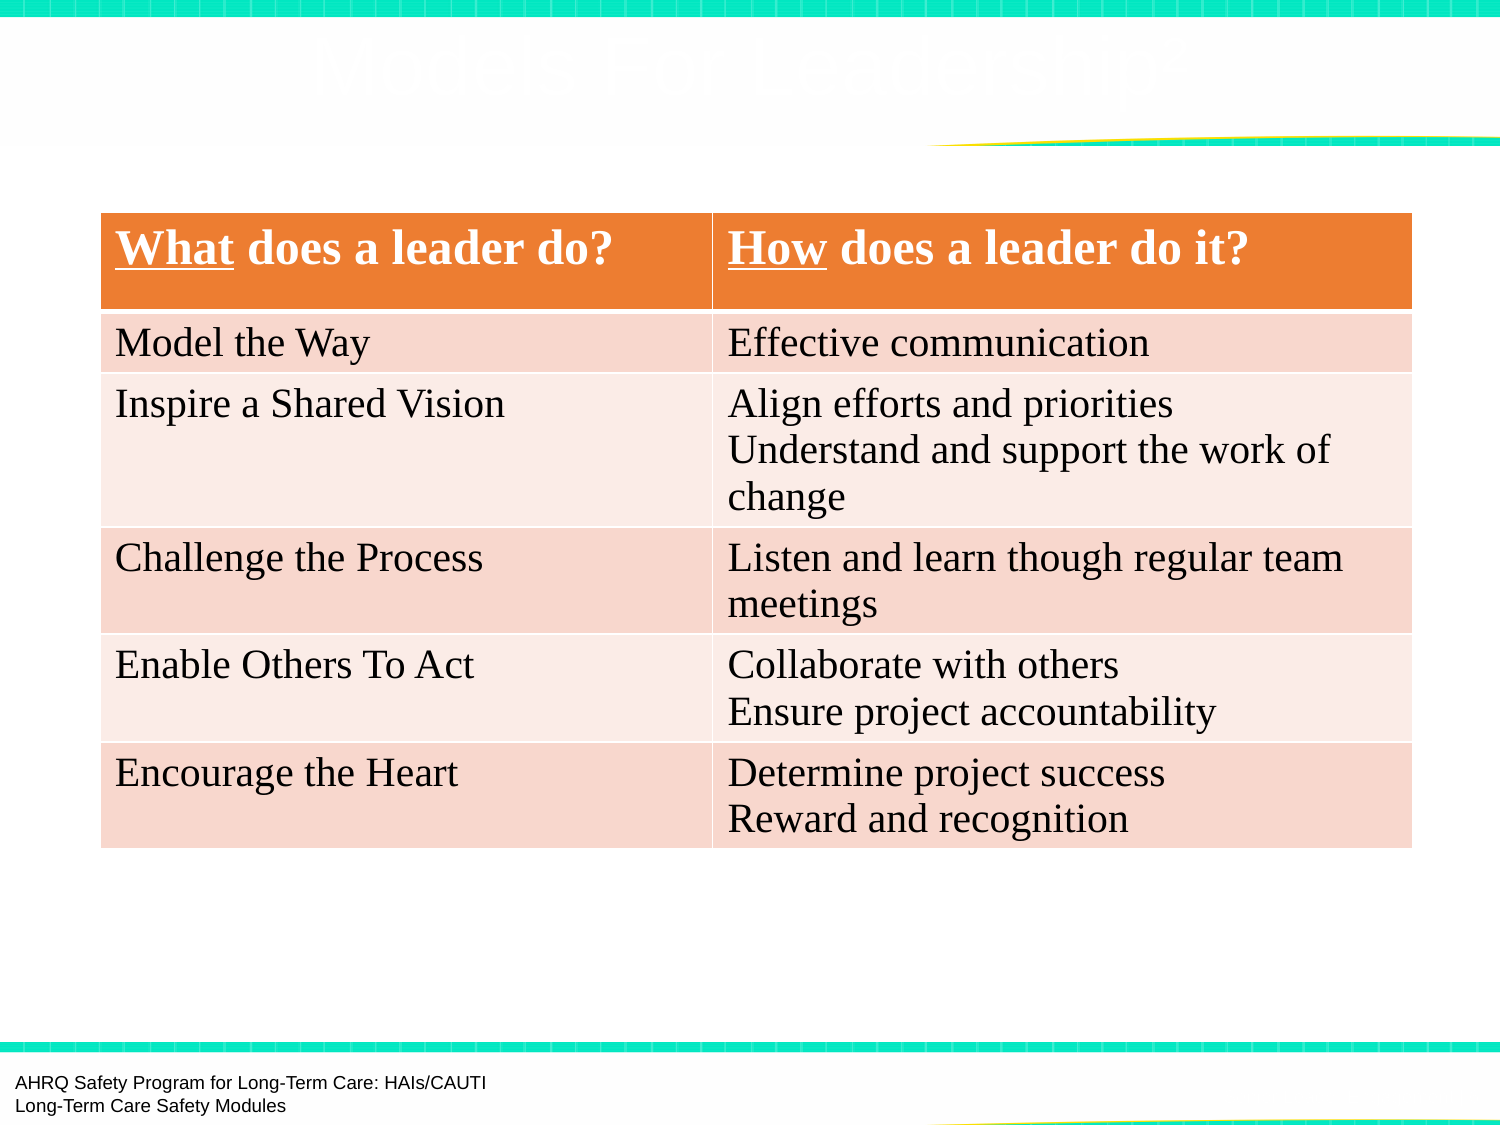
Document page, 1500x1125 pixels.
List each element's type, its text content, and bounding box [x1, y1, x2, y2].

table_cell Collaborate with others Ensure project accountability [713, 635, 1412, 741]
picture [0, 1042, 1500, 1125]
table_cell Effective communication [713, 314, 1412, 372]
table_cell Determine project success Reward and recognition [713, 743, 1412, 848]
table_cell Encourage the Heart [101, 743, 712, 848]
table_cell Challenge the Process [101, 528, 712, 633]
table_cell Align efforts and priorities Understand and support the work of change [713, 374, 1412, 526]
table_cell Model the Way [101, 314, 712, 372]
title Models For Leadership² [103, 1, 1397, 135]
table_cell Listen and learn though regular team meetings [713, 528, 1412, 633]
table_header What does a leader do? [101, 213, 712, 309]
table_cell Enable Others To Act [101, 635, 712, 741]
picture [0, 0, 1500, 146]
table_header How does a leader do it? [713, 213, 1412, 309]
slide_number AHRQ Safety Program for Long-Term Care: HAIs/CAUTI Long-Term Care Safety Modules [0, 1062, 563, 1125]
table_cell Inspire a Shared Vision [101, 374, 712, 526]
